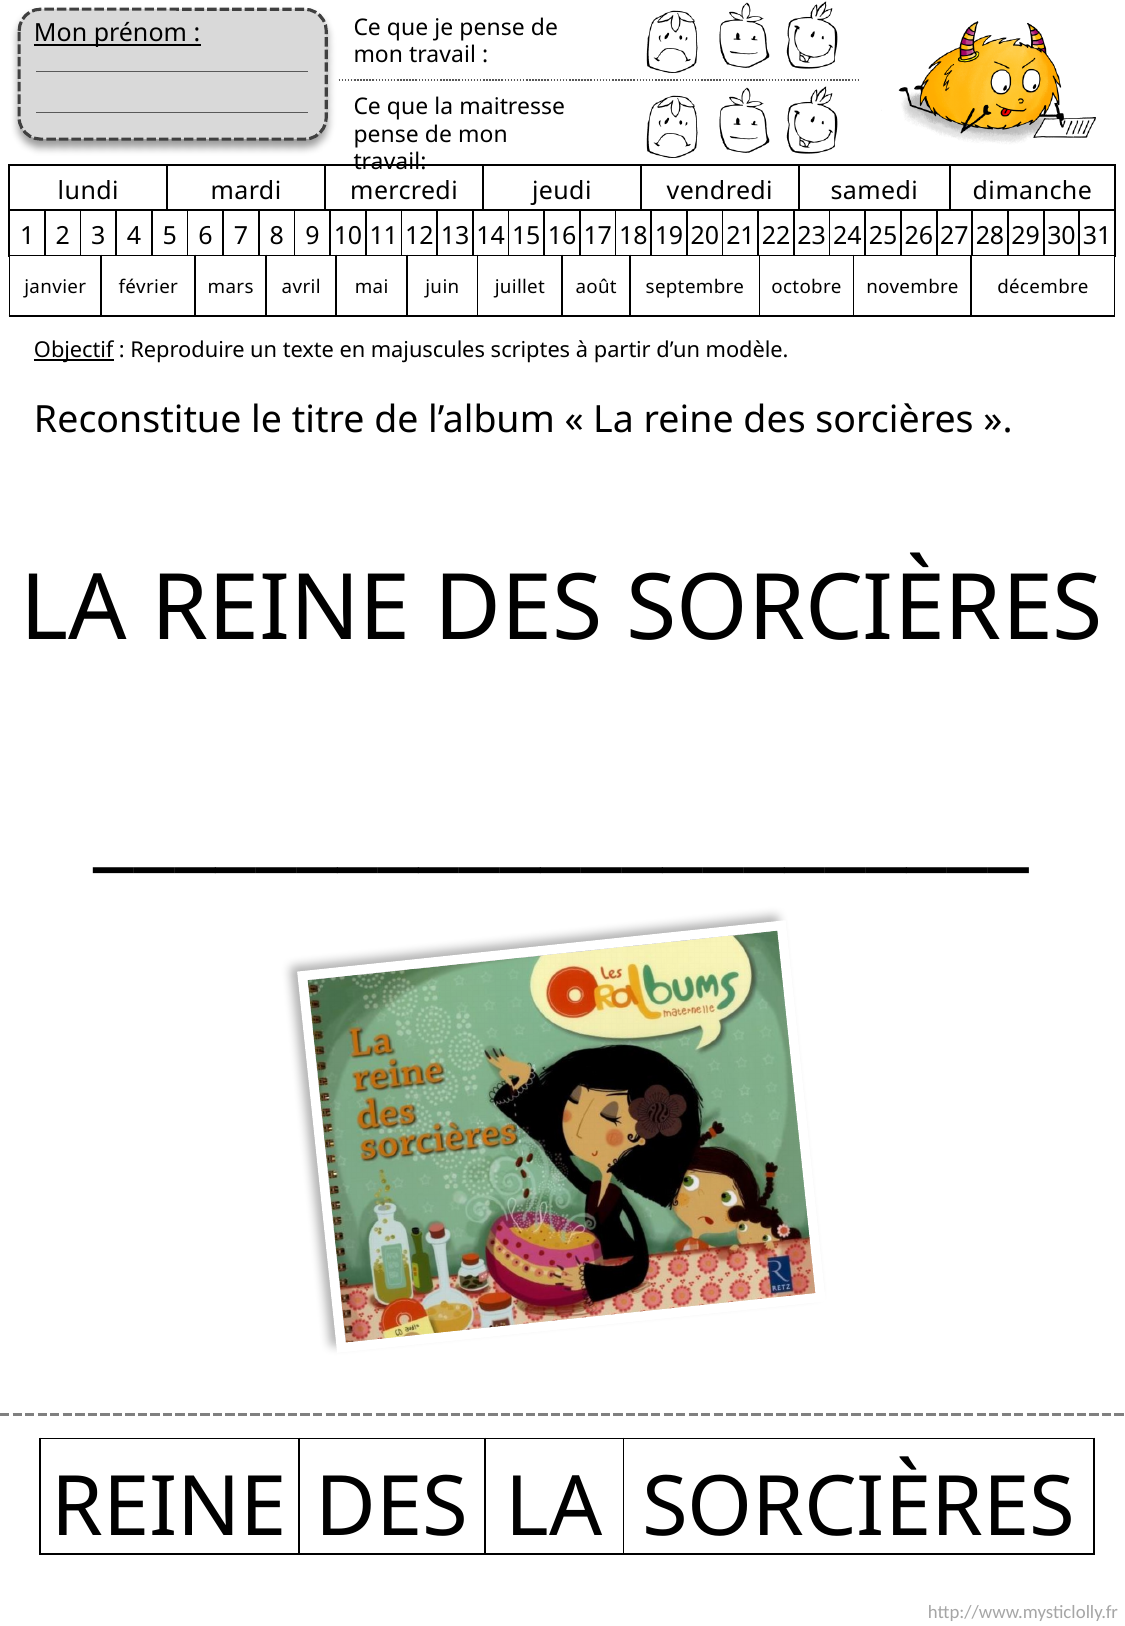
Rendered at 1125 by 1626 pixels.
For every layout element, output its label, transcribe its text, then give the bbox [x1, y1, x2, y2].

list Reconstitue le titre de l’album « La reine des sorcières ». [19, 387, 1106, 482]
picture [638, 1, 846, 75]
table_header LA [486, 1439, 623, 1553]
picture [308, 931, 815, 1342]
table_header DES [300, 1439, 484, 1553]
text_box LA REINE DES SORCIÈRES _______________________ [0, 540, 1125, 886]
list Objectif : Reproduire un texte en majuscules scriptes à partir d’un modèle. [19, 328, 1106, 376]
picture [881, 18, 1096, 151]
table_header REINE [41, 1439, 298, 1553]
table_header SORCIÈRES [624, 1439, 1093, 1553]
picture [638, 86, 846, 160]
